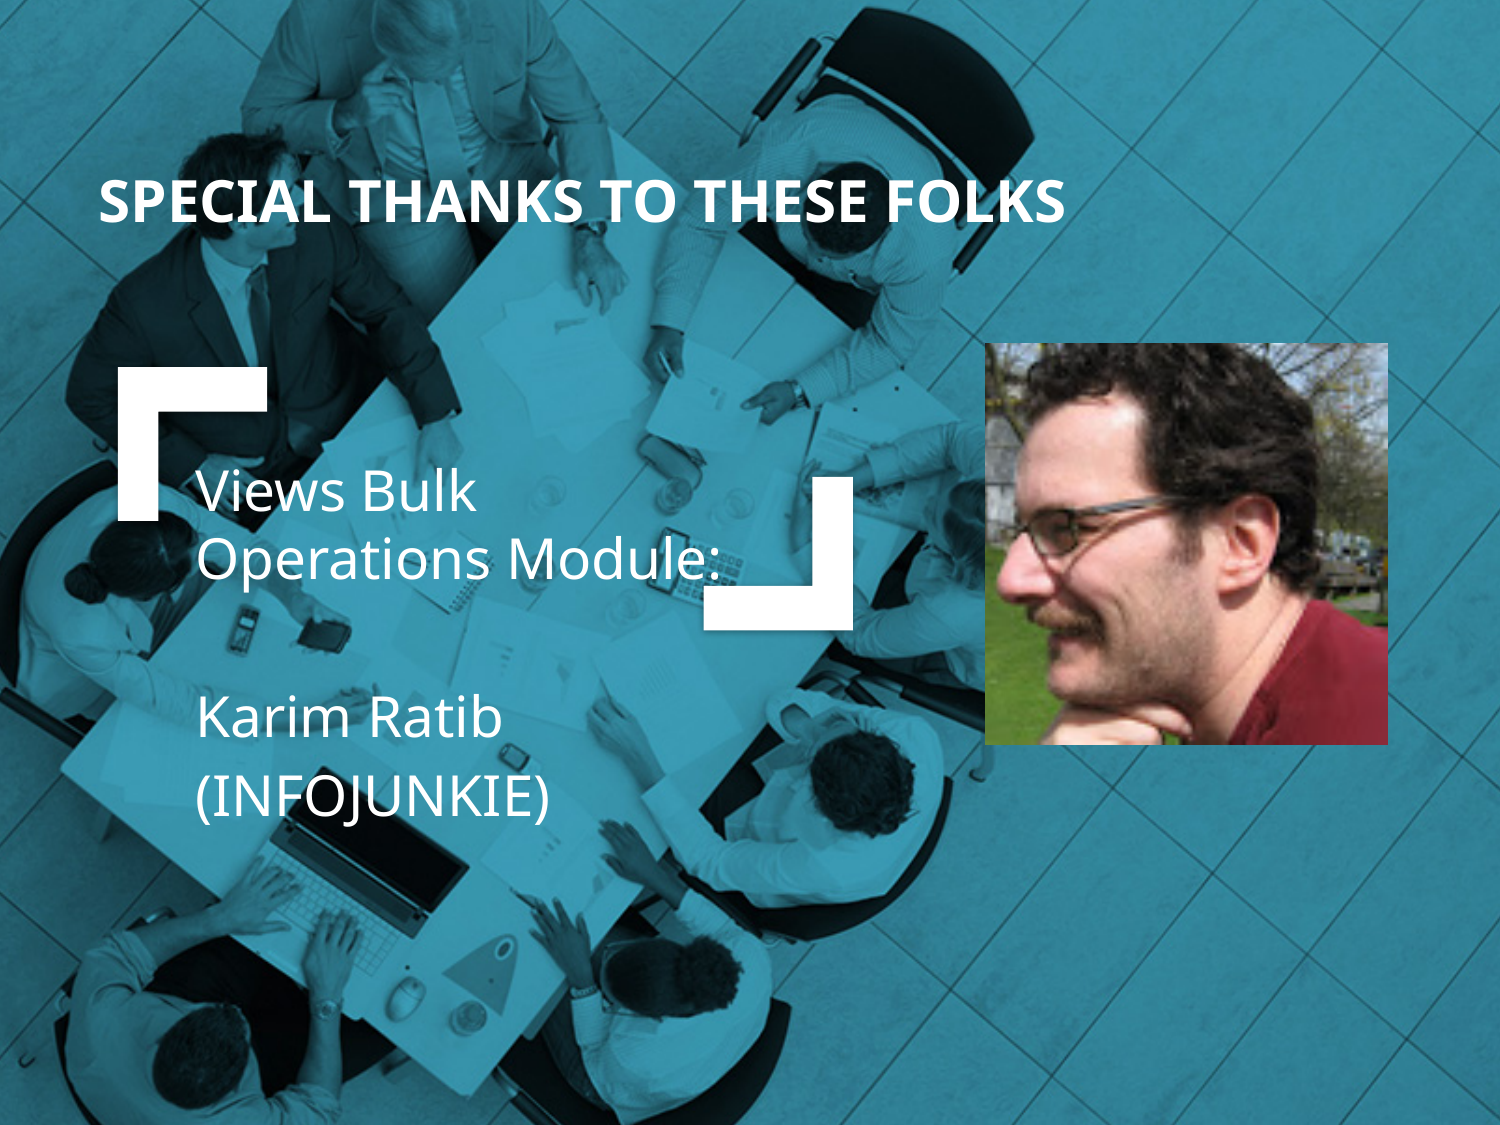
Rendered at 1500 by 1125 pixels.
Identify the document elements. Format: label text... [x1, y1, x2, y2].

text_box Special Thanks to these folks [84, 157, 1360, 296]
text_box Views Bulk Operations Module: Karim Ratib (INFOJUNKIE) [180, 447, 800, 883]
picture [0, 0, 1500, 1125]
